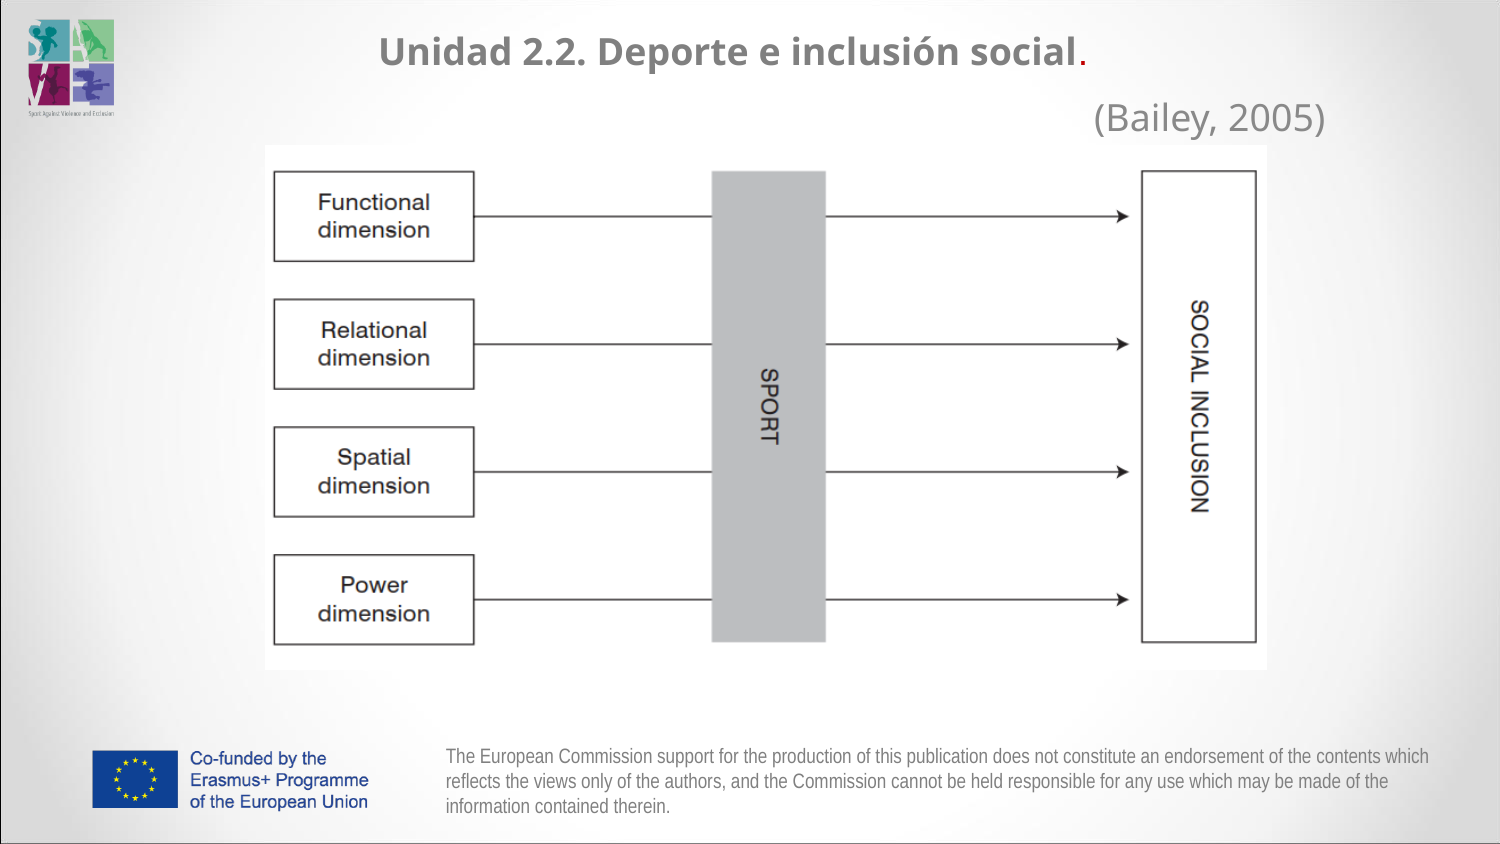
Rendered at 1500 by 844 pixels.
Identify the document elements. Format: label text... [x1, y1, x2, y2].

picture [0, 0, 1500, 844]
text_box Unidad 2.2. Deporte e inclusión social. [363, 20, 1104, 80]
text_box (Bailey, 2005) [1069, 86, 1351, 132]
text_box The European Commission support for the production of this publication does not constitute an endorsement of the contents which reflects the views only of the authors, and the Commission cannot be held responsi­ble for any use which may be made of the information contained therein. [430, 735, 1471, 825]
